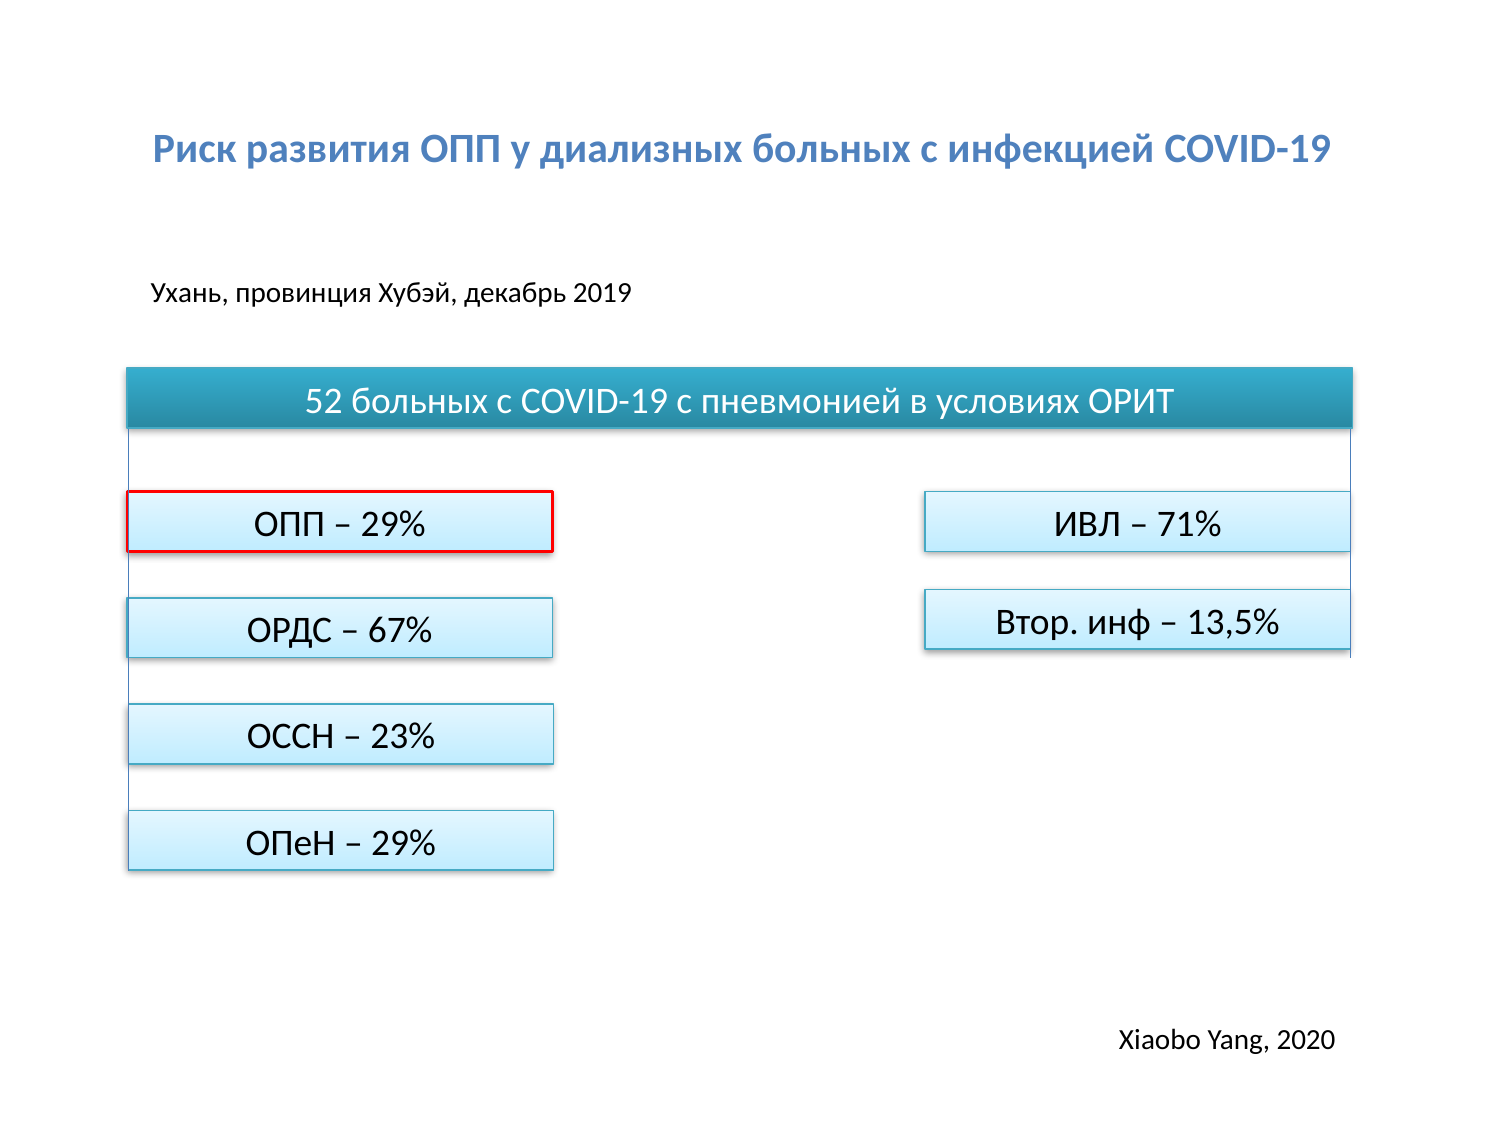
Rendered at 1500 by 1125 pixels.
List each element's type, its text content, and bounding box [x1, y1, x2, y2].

text_box Ухань, провинция Хубэй, декабрь 2019 [135, 265, 727, 316]
text_box ОССН – 23% [132, 703, 554, 765]
text_box ОПП – 29% [132, 491, 553, 552]
text_box ОПеН – 29% [131, 810, 554, 871]
text_box ОРДС – 67% [132, 597, 553, 658]
text_box 52 больных с COVID-19 с пневмонией в условиях ОРИТ [126, 367, 1353, 429]
text_box Втор. инф – 13,5% [924, 589, 1345, 650]
text_box Xiaobo Yang, 2020 [1057, 1012, 1398, 1063]
text_box Риск развития ОПП у диализных больных с инфекцией COVID-19 [121, 113, 1363, 179]
text_box ИВЛ – 71% [924, 491, 1345, 552]
